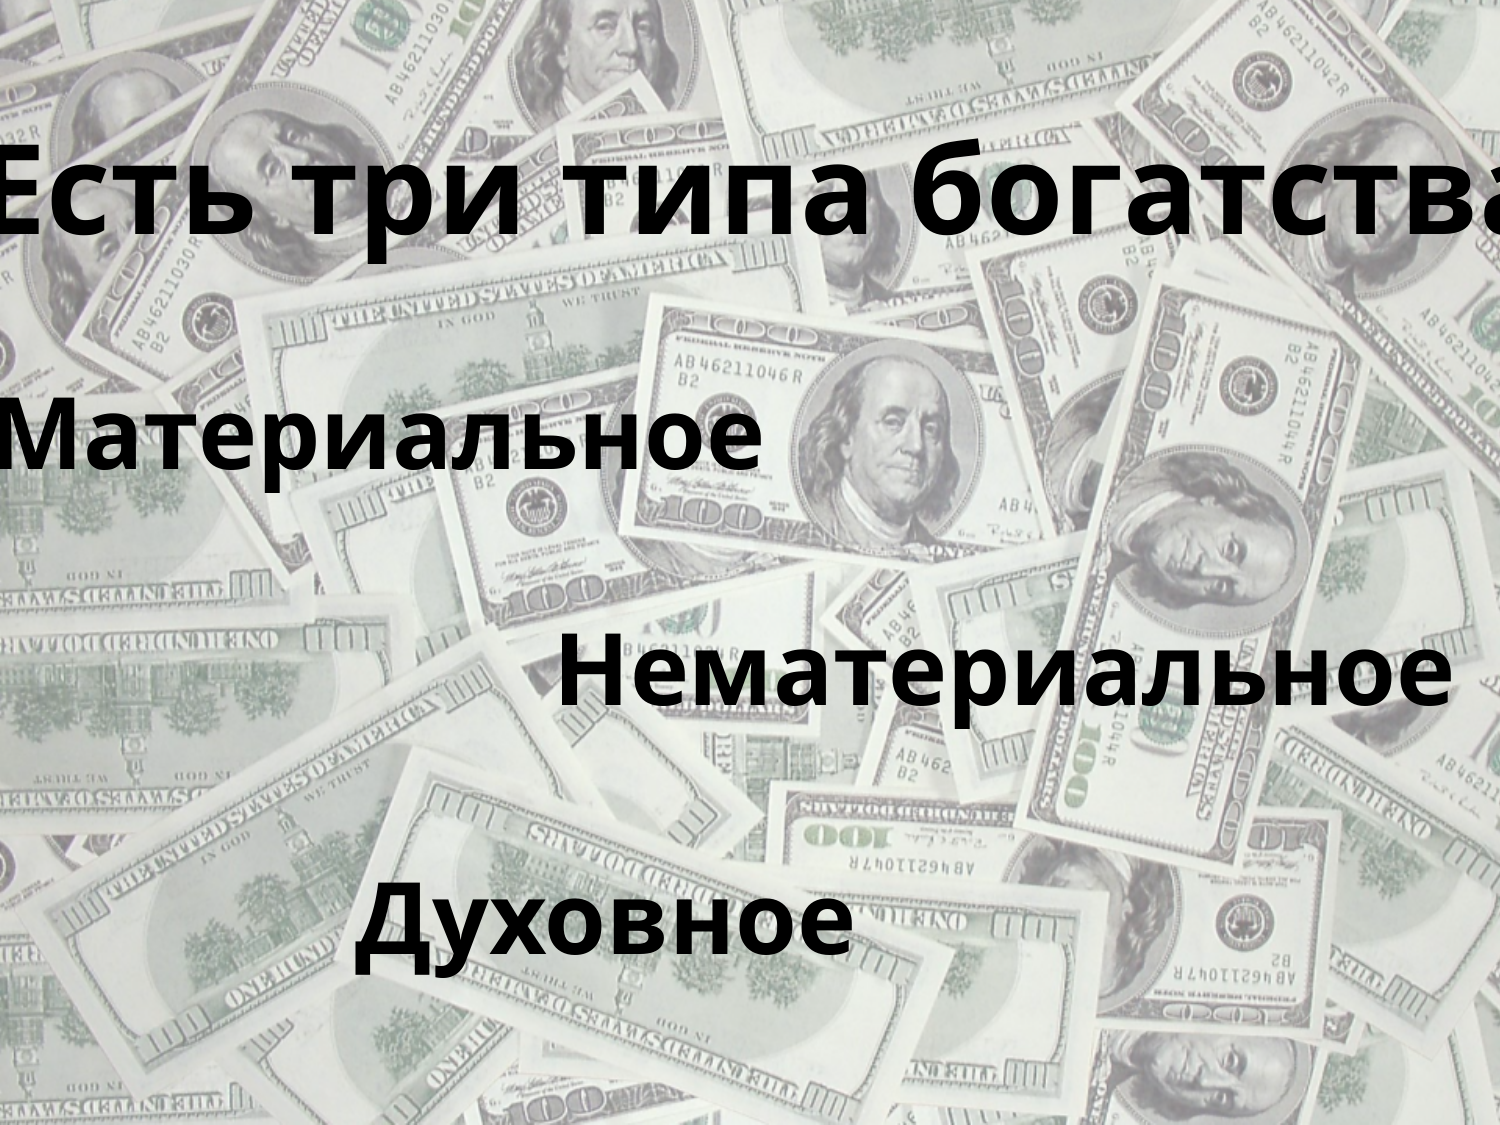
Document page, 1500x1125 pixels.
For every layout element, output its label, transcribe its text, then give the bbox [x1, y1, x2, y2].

text_box Материальное [0, 361, 782, 497]
text_box Есть три типа богатства [0, 101, 1500, 267]
text_box Духовное [340, 847, 872, 983]
text_box Нематериальное [538, 597, 1471, 733]
